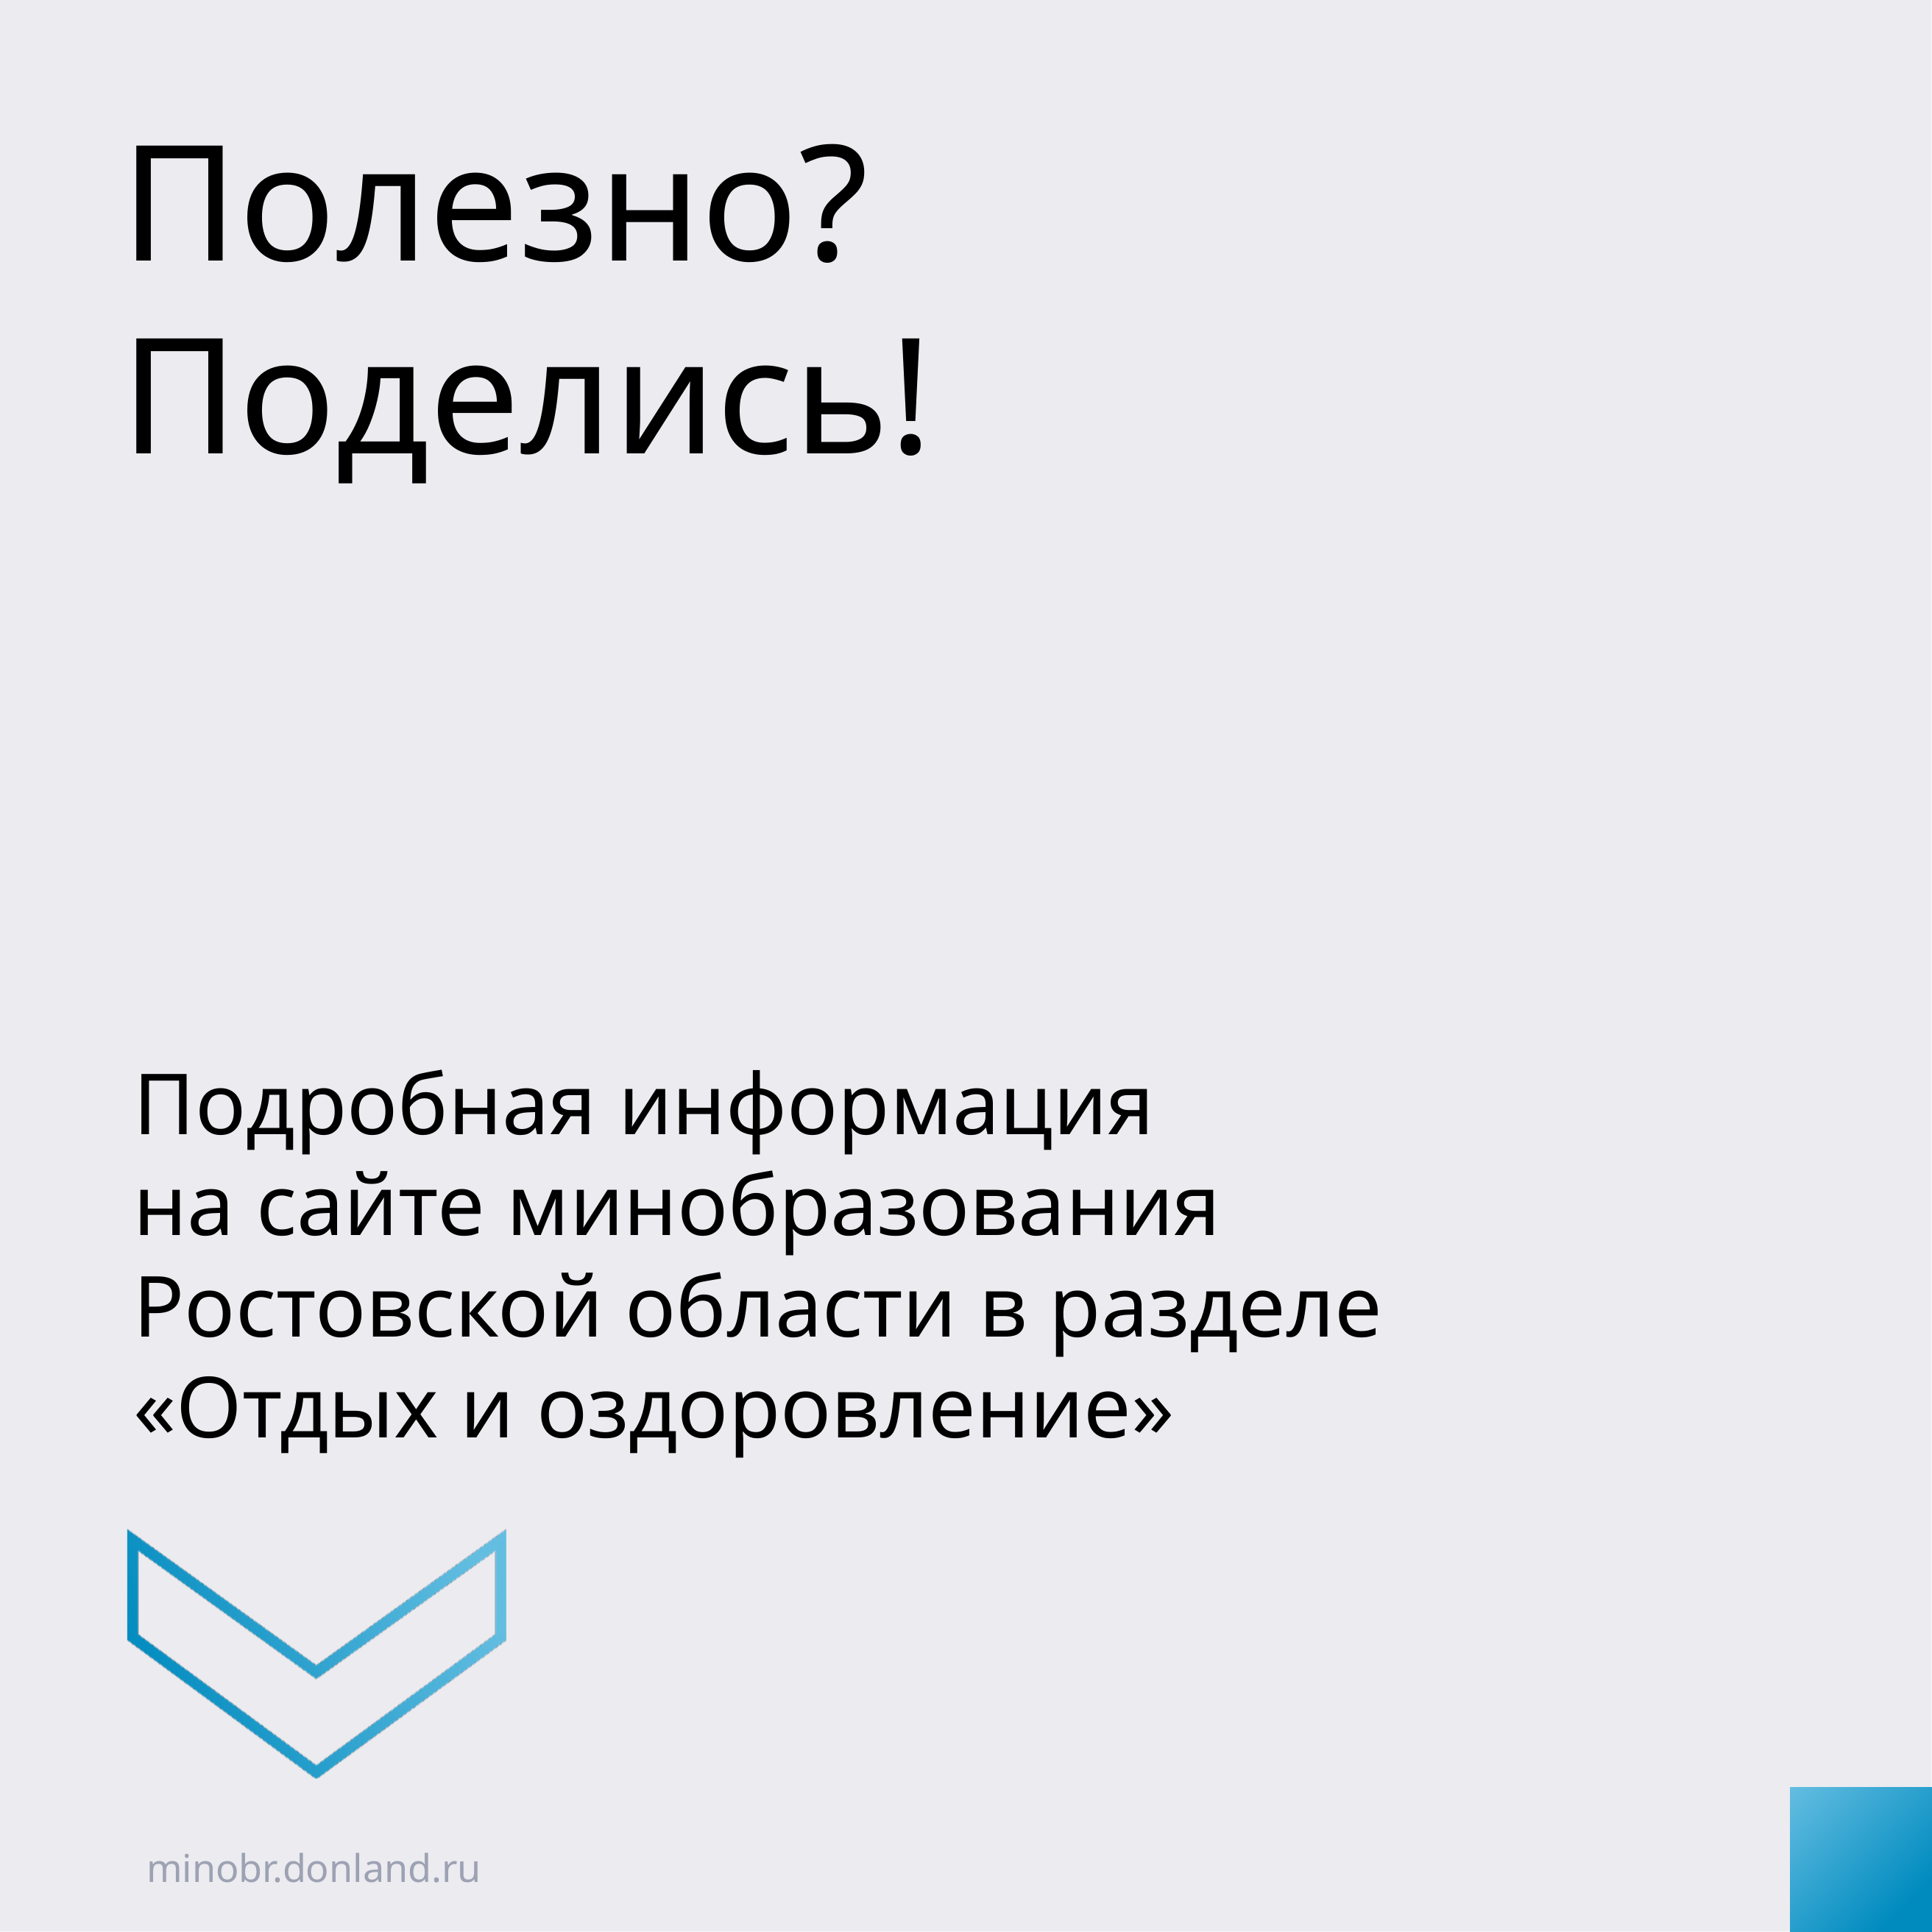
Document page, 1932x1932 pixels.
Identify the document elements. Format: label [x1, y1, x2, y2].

text_box [0, 0, 1932, 1932]
